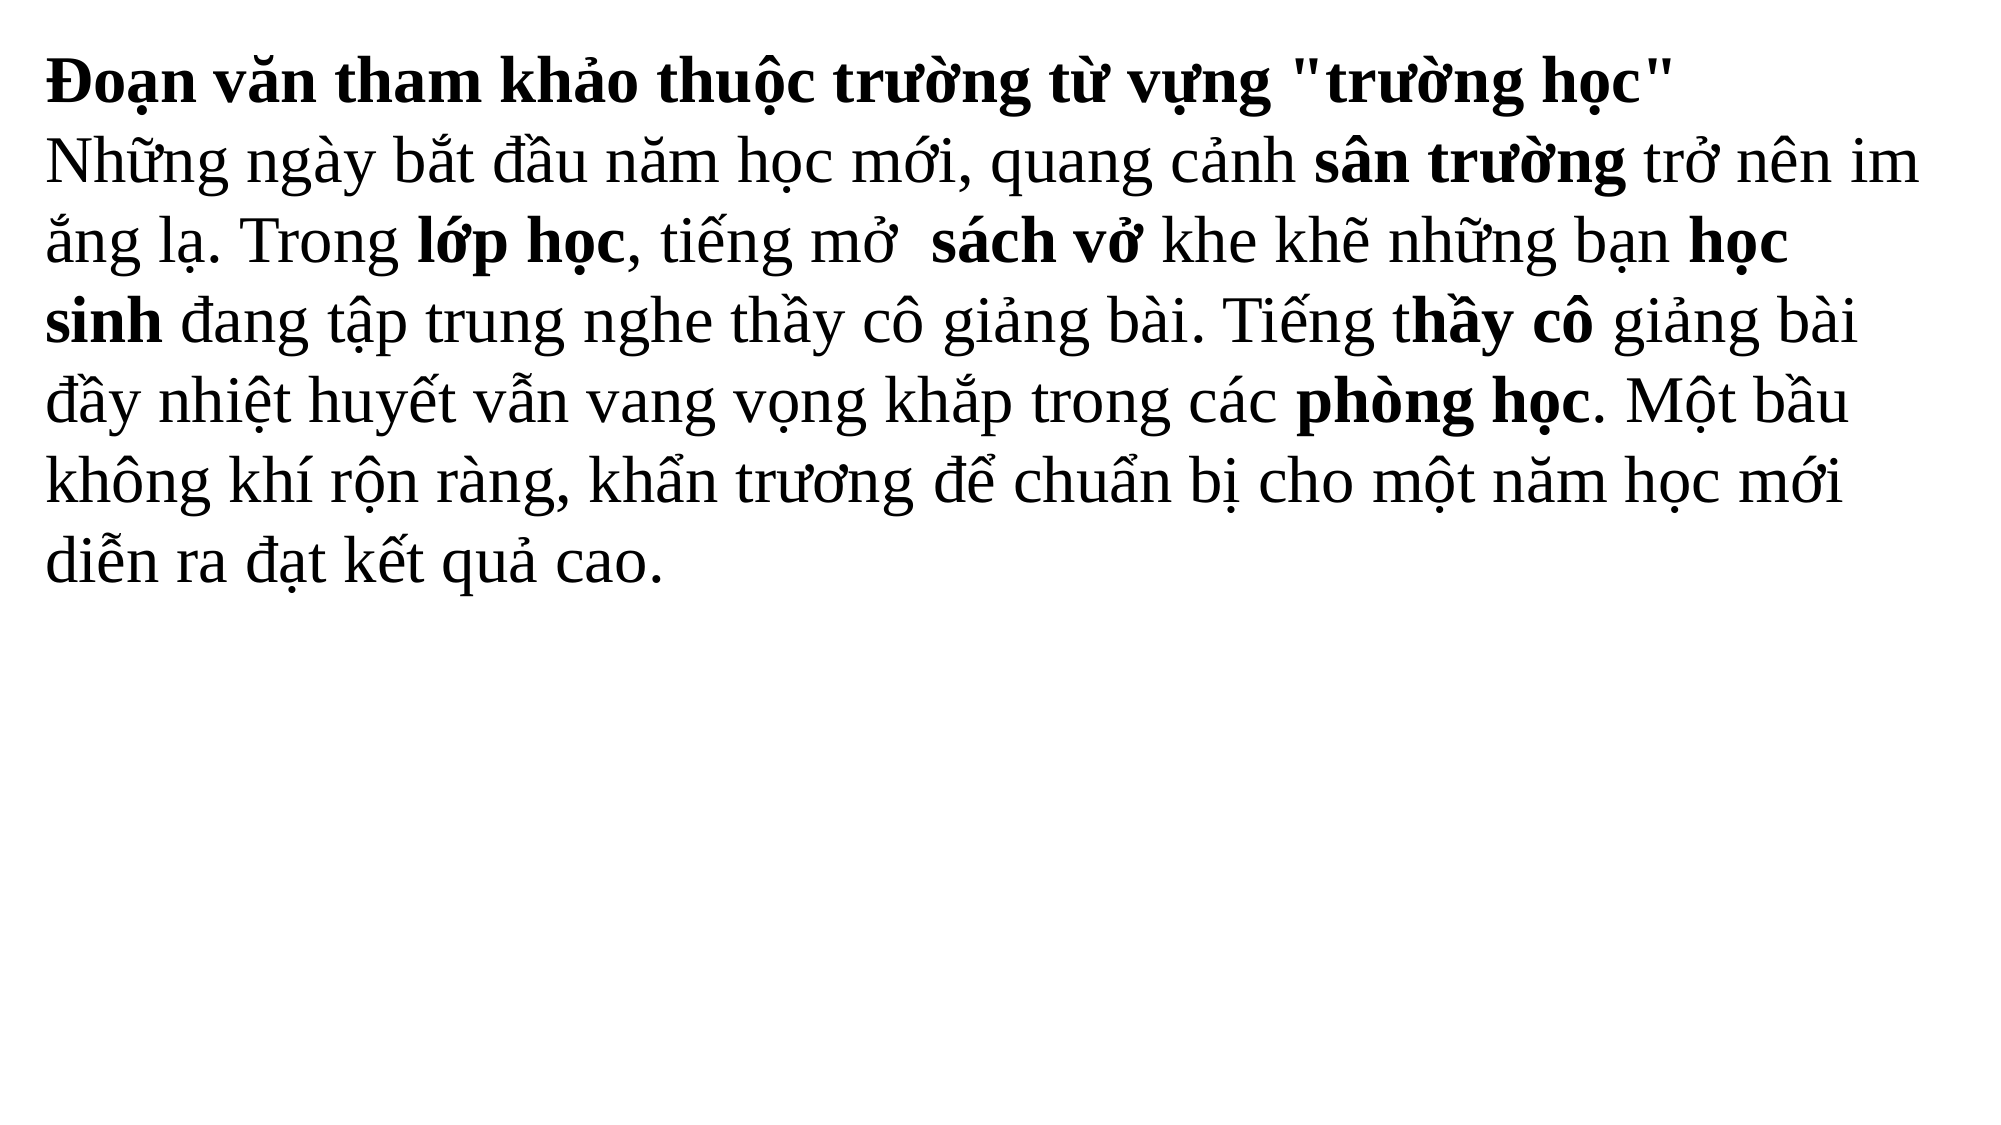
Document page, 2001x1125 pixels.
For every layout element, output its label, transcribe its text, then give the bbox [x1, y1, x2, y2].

text_box Đoạn văn tham khảo thuộc trường từ vựng "trường học" Những ngày bắt đầu năm học mới, quang cảnh sân trường trở nên im ắng lạ. Trong lớp học, tiếng mở sách vở khe khẽ những bạn học sinh đang tập trung nghe thầy cô giảng bài. Tiếng thầy cô giảng bài đầy nhiệt huyết vẫn vang vọng khắp trong các phòng học. Một bầu không khí rộn ràng, khẩn trương để chuẩn bị cho một năm học mới diễn ra đạt kết quả cao. [30, 28, 1972, 603]
